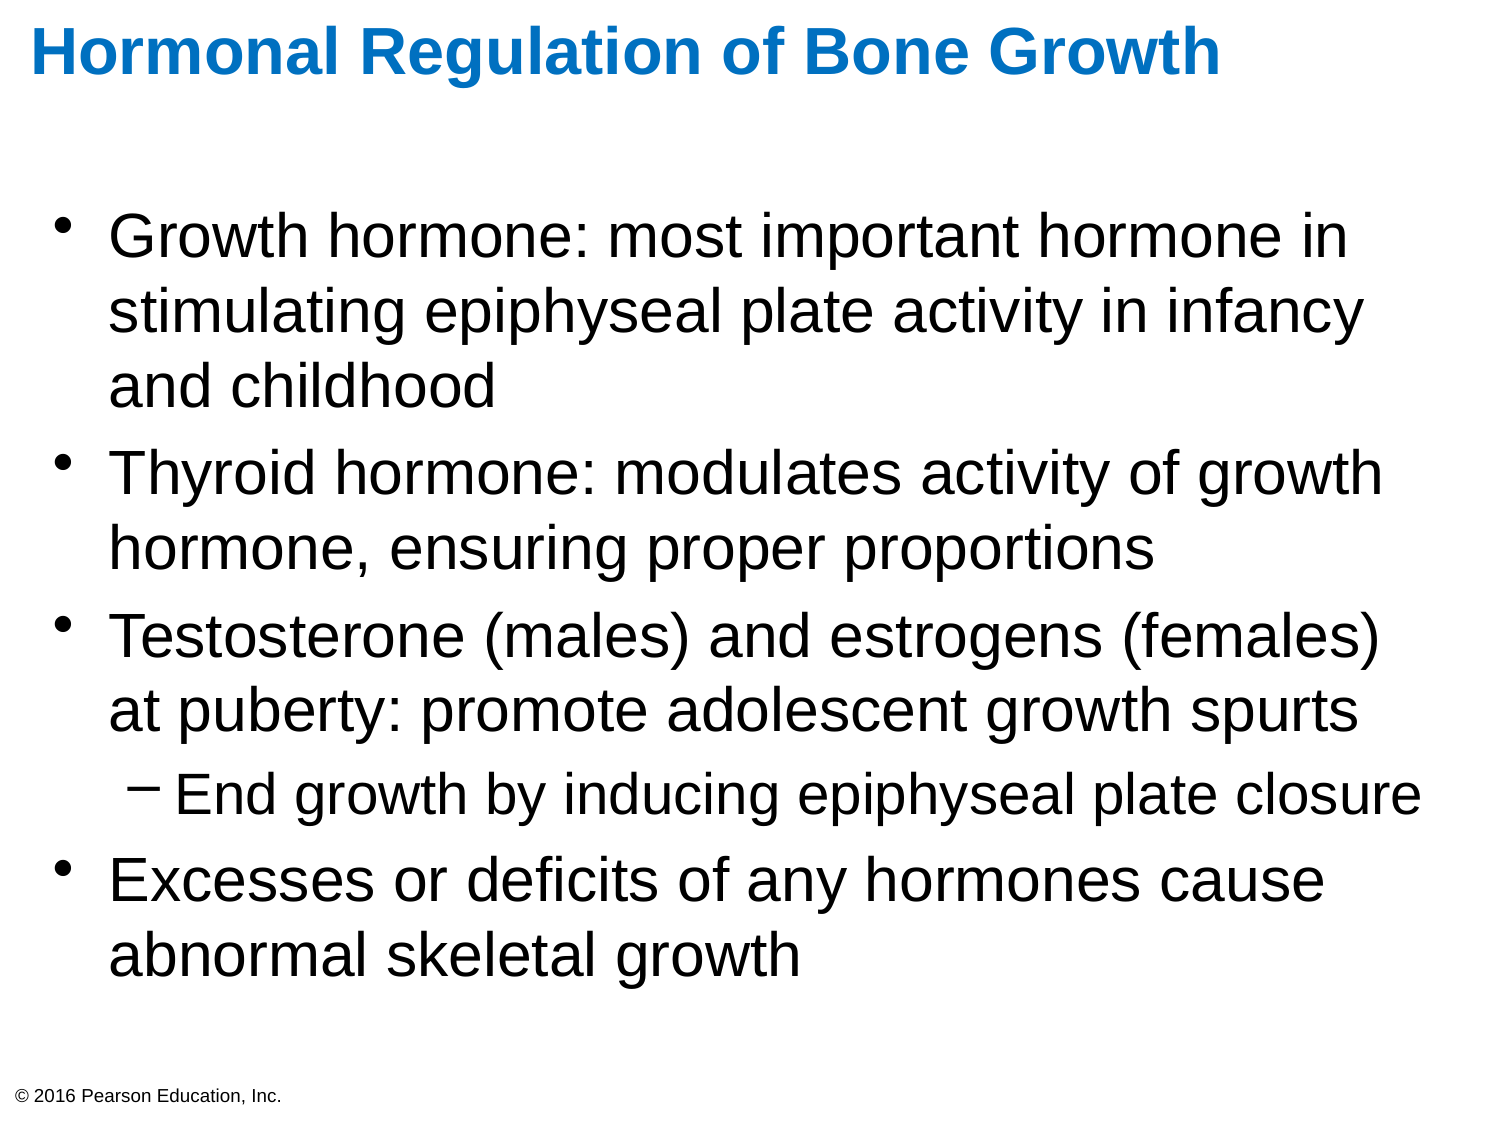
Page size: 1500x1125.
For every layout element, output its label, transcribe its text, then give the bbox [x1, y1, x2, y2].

title Hormonal Regulation of Bone Growth [0, 0, 1500, 96]
footer © 2016 Pearson Education, Inc. [0, 1065, 507, 1125]
list Growth hormone: most important hormone in stimulating epiphyseal plate activity in infancy and childhood Thyroid hormone: modulates activity of growth hormone, ensuring proper proportions Testosterone (males) and estrogens (females) at puberty: promote adolescent growth spurts End growth by inducing epiphyseal plate closure Excesses or deficits of any hormones cause abnormal skeletal growth [37, 187, 1463, 1066]
